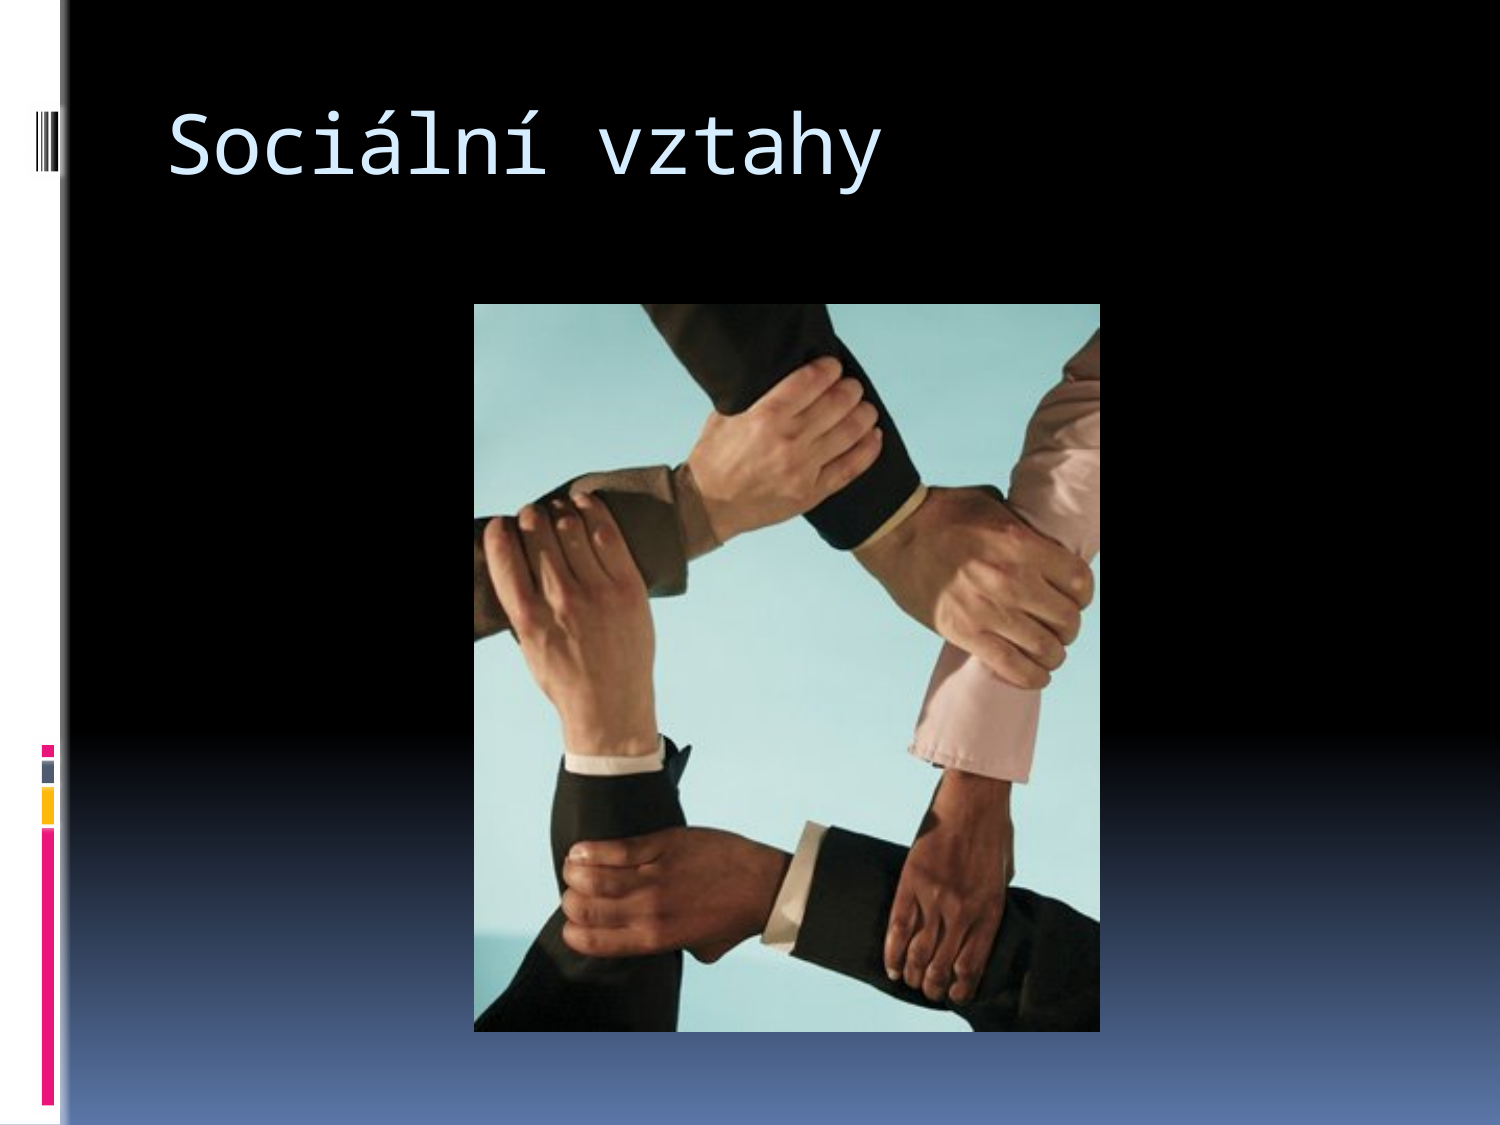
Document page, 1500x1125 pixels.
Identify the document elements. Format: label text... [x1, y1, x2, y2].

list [474, 303, 1101, 1032]
title Sociální vztahy [150, 83, 1425, 234]
